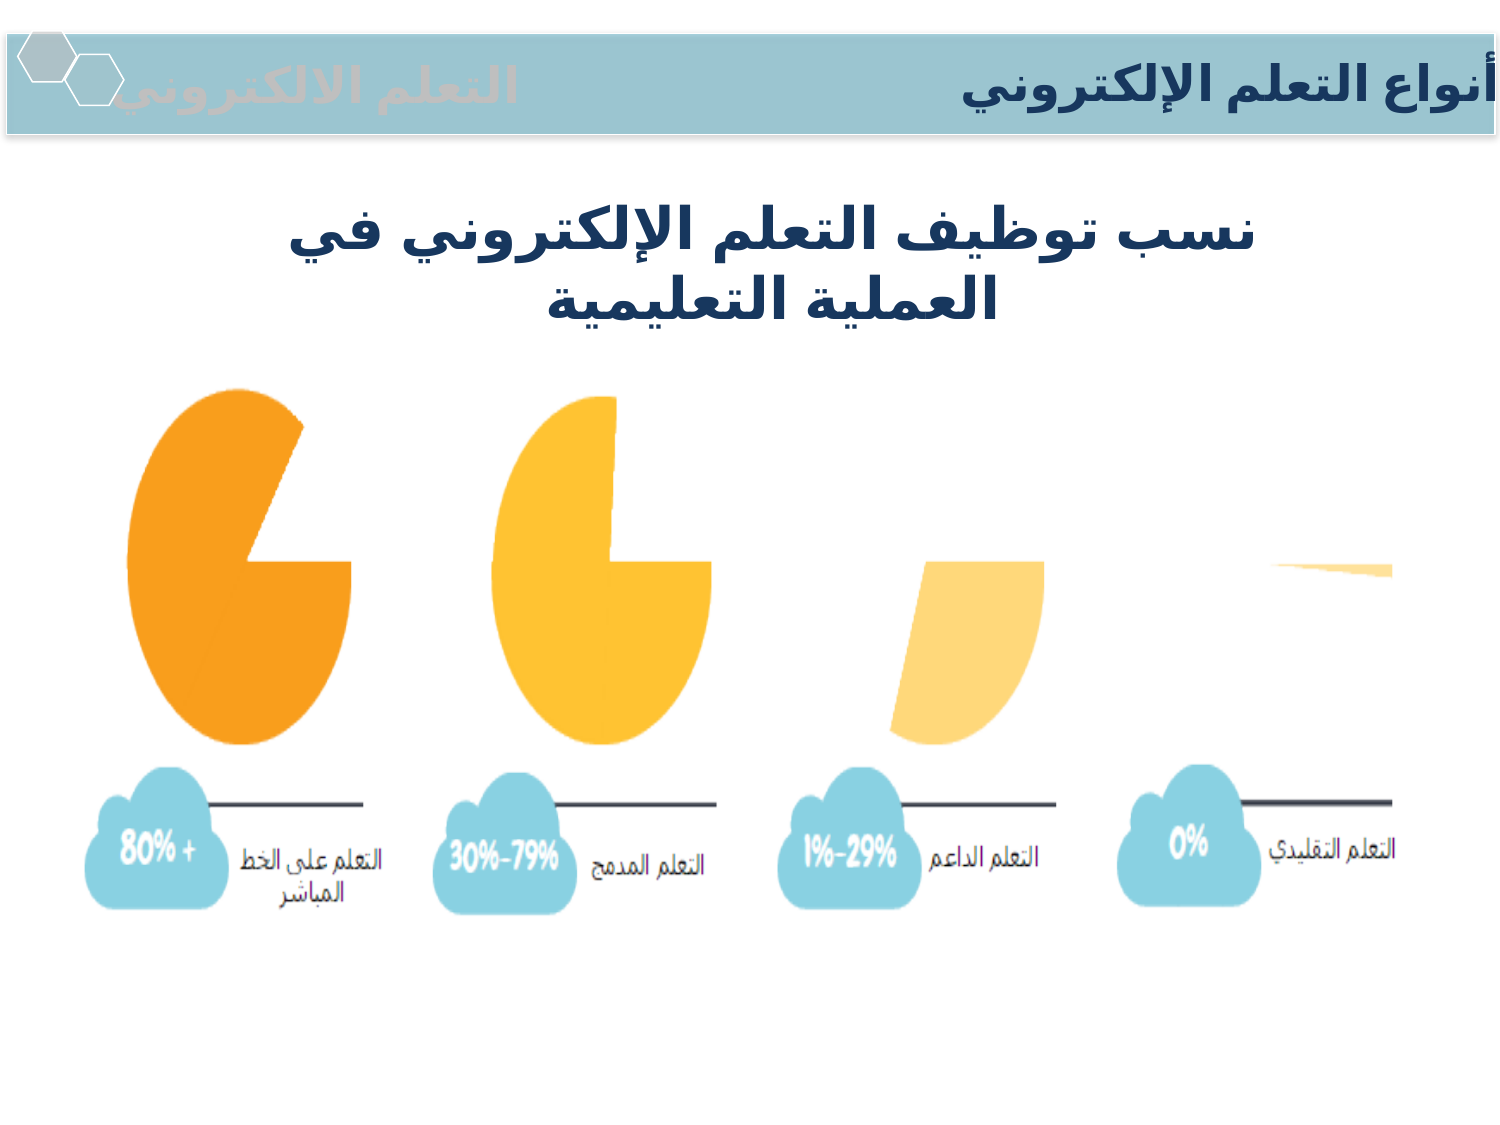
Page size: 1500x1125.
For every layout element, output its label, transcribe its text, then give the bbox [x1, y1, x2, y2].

text_box أنواع التعلم الإلكتروني [945, 44, 1500, 119]
text_box [6, 33, 1496, 135]
picture [64, 359, 1405, 957]
text_box نسب توظيف التعلم الإلكتروني في العملية التعليمية [244, 184, 1302, 339]
text_box التعلم الالكتروني [95, 46, 536, 122]
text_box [17, 30, 125, 106]
